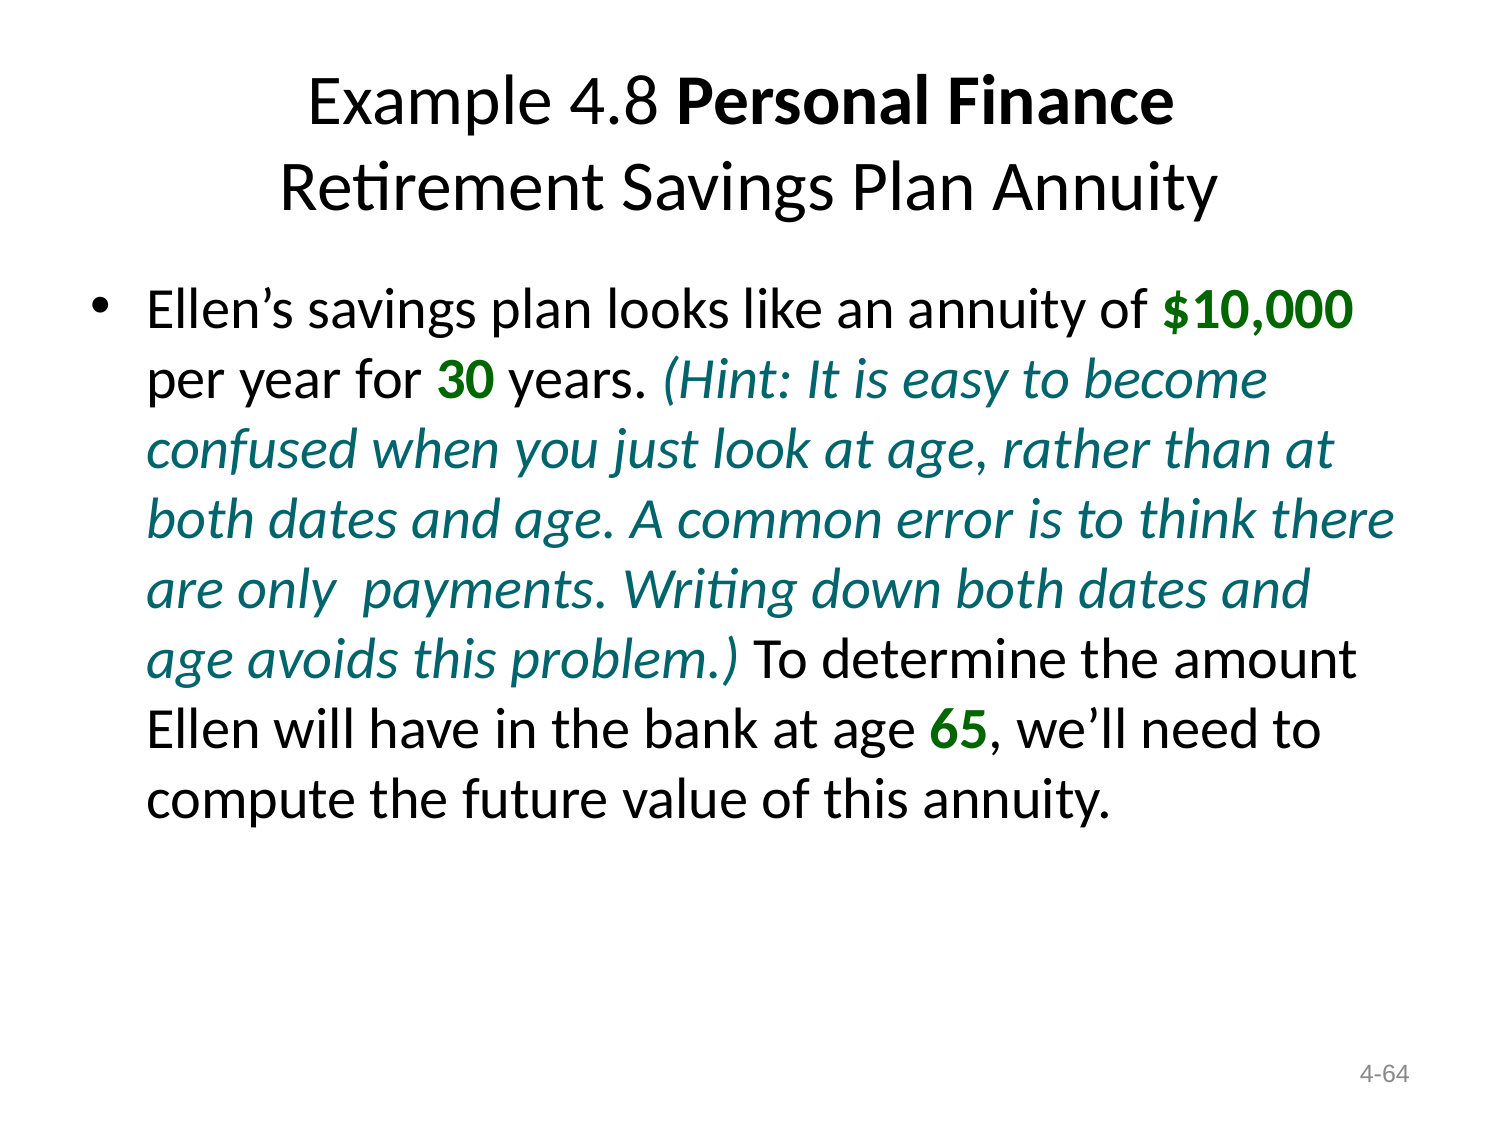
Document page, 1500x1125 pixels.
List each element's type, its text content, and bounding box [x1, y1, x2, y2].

list Ellen’s savings plan looks like an annuity of $10,000 per year for 30 years. (Hint: It is easy to become confused when you just look at age, rather than at both dates and age. A common error is to think there are only payments. Writing down both dates and age avoids this problem.) To determine the amount Ellen will have in the bank at age 65, we’ll need to compute the future value of this annuity. [74, 262, 1426, 1006]
title Example 4.8 Personal Finance Retirement Savings Plan Annuity [74, 44, 1426, 233]
slide_number 4-64 [1074, 1042, 1425, 1103]
